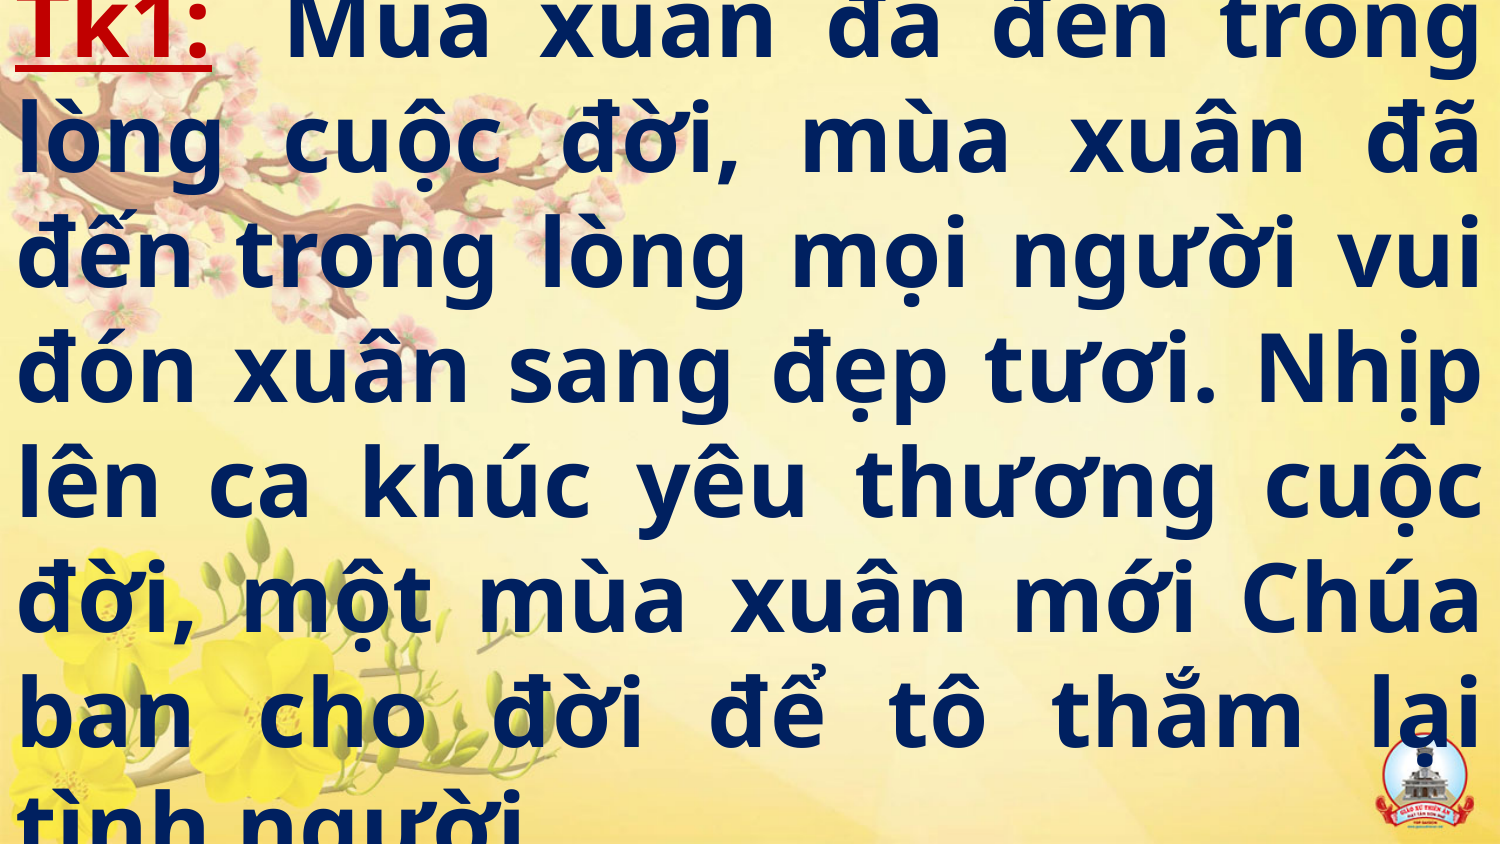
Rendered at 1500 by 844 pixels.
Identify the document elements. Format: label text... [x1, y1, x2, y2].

title Tk1: Mùa xuân đã đến trong lòng cuộc đời, mùa xuân đã đến trong lòng mọi người vui đón xuân sang đẹp tươi. Nhịp lên ca khúc yêu thương cuộc đời, một mùa xuân mới Chúa ban cho đời để tô thắm lại tình người. [0, 0, 1500, 844]
